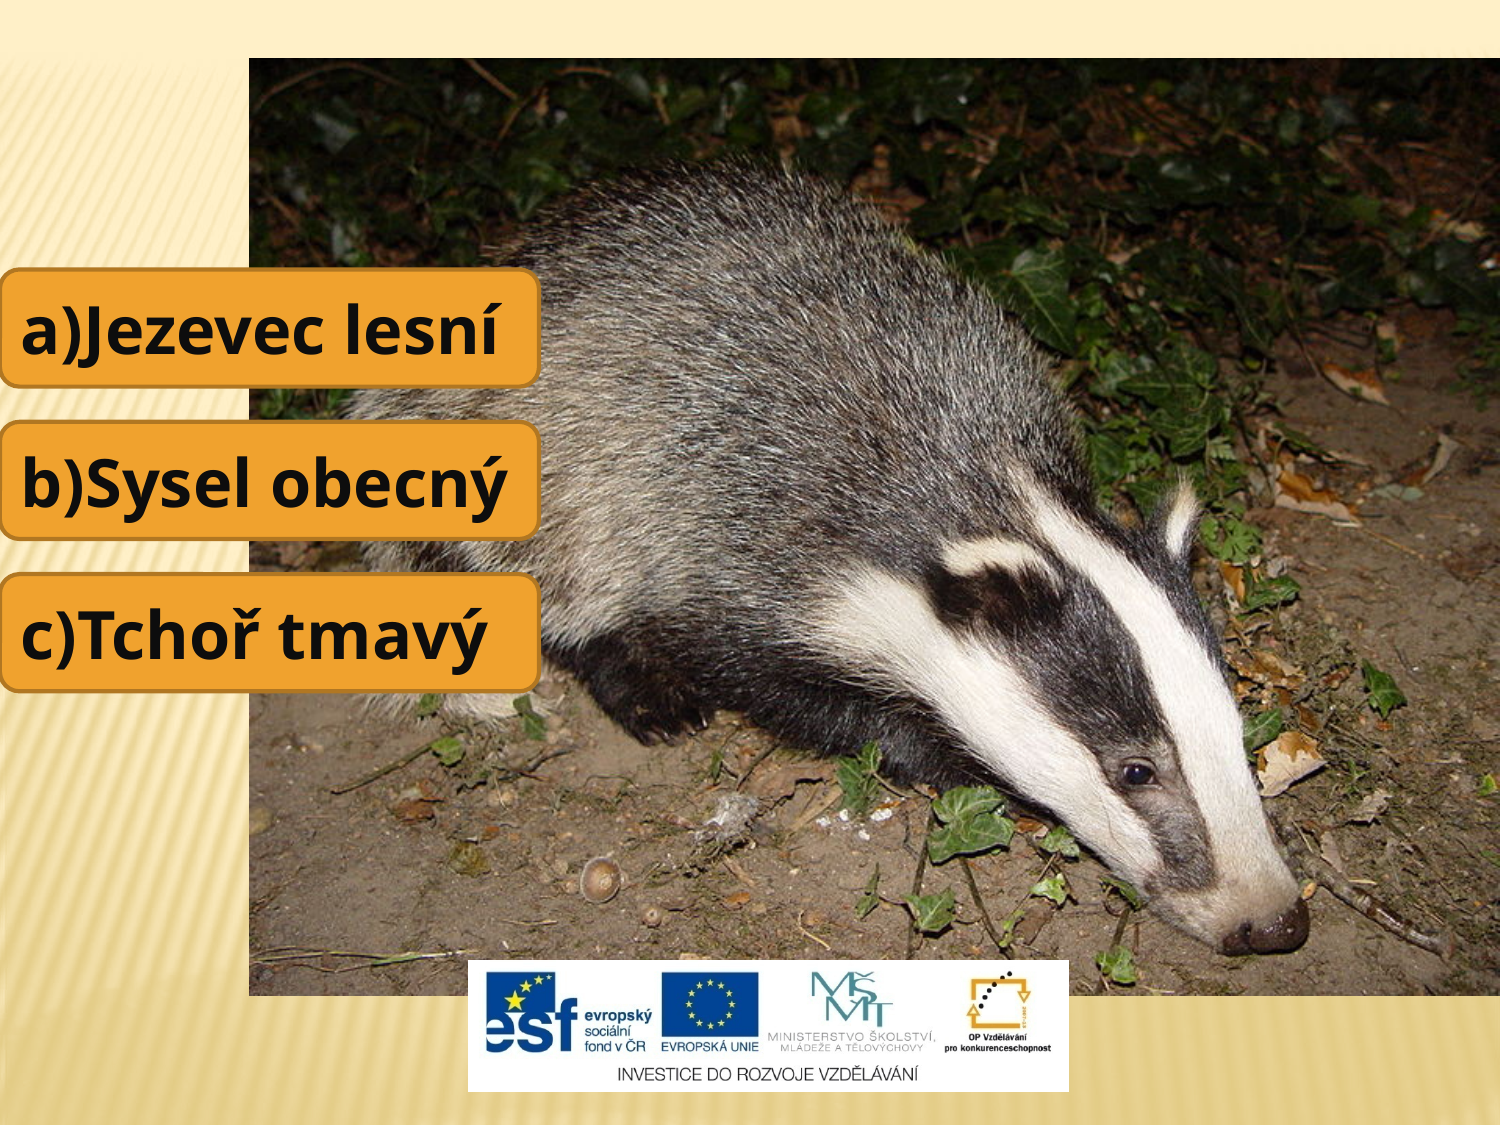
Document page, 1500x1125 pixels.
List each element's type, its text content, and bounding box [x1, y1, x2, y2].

text_box a)Jezevec lesní [0, 267, 240, 389]
picture [249, 58, 1500, 1092]
text_box b)Sysel obecný [0, 419, 240, 542]
text_box c)Tchoř tmavý [0, 571, 240, 694]
